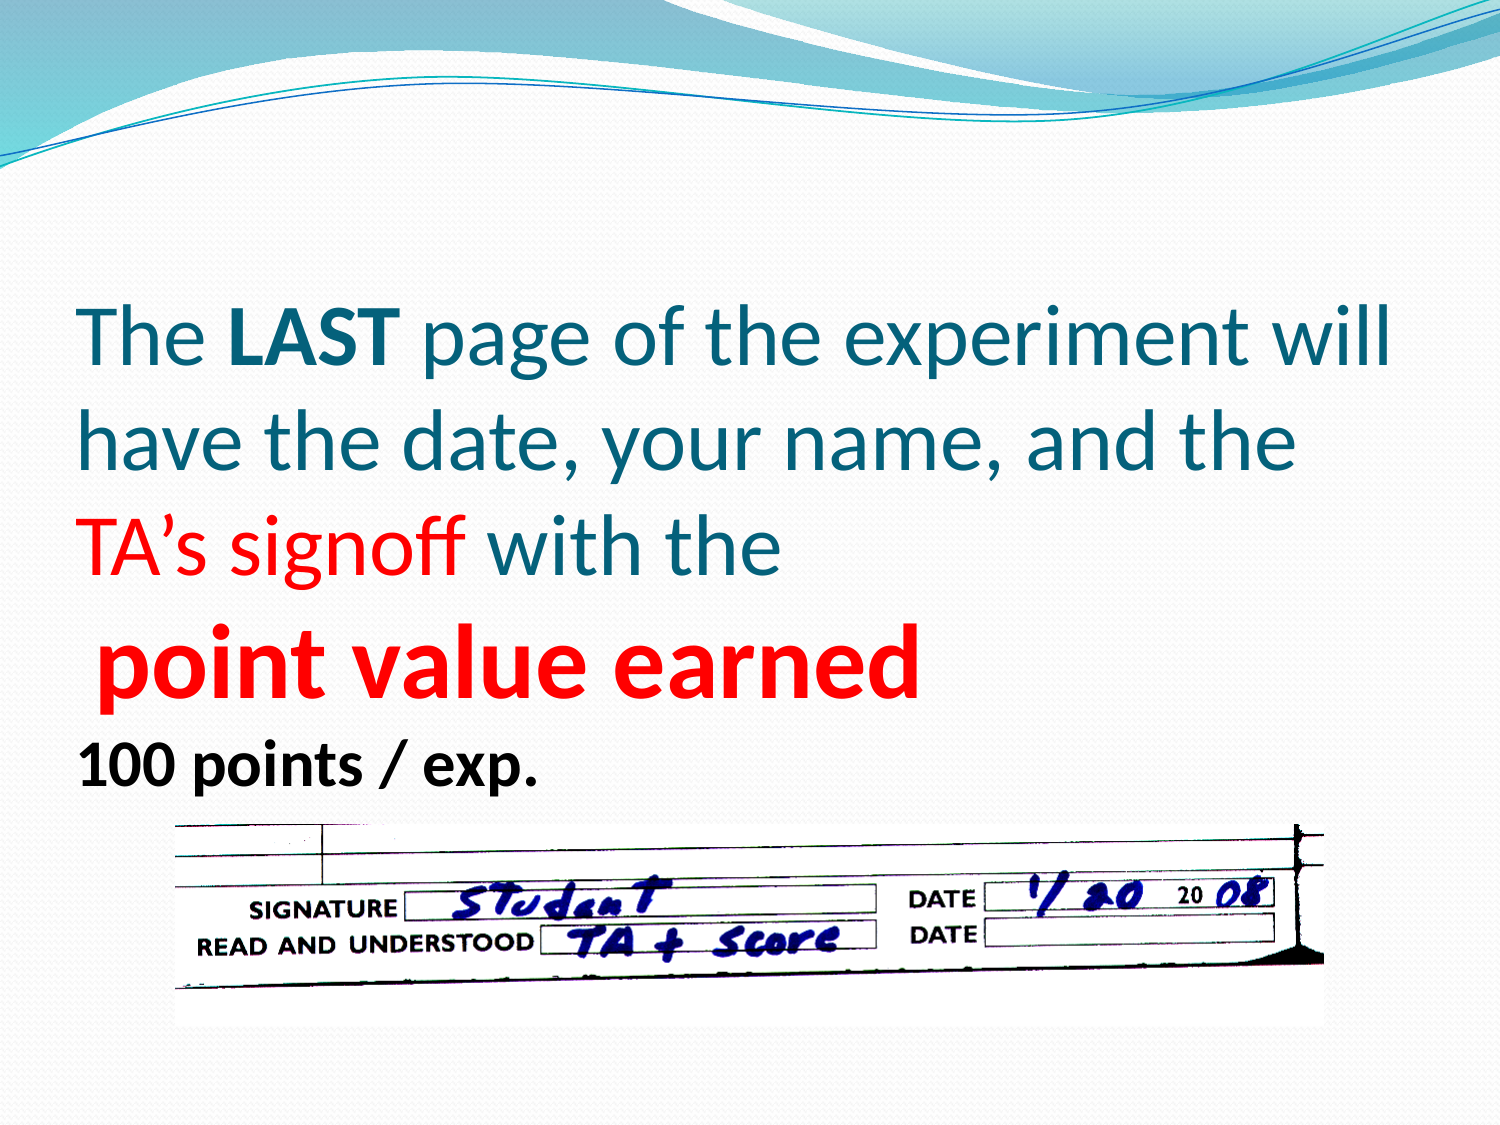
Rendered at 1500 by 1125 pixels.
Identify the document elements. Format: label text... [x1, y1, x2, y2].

title The LAST page of the experiment will have the date, your name, and the TA’s signoff with the point value earned 100 points / exp. [75, 37, 1425, 800]
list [175, 824, 1325, 1027]
